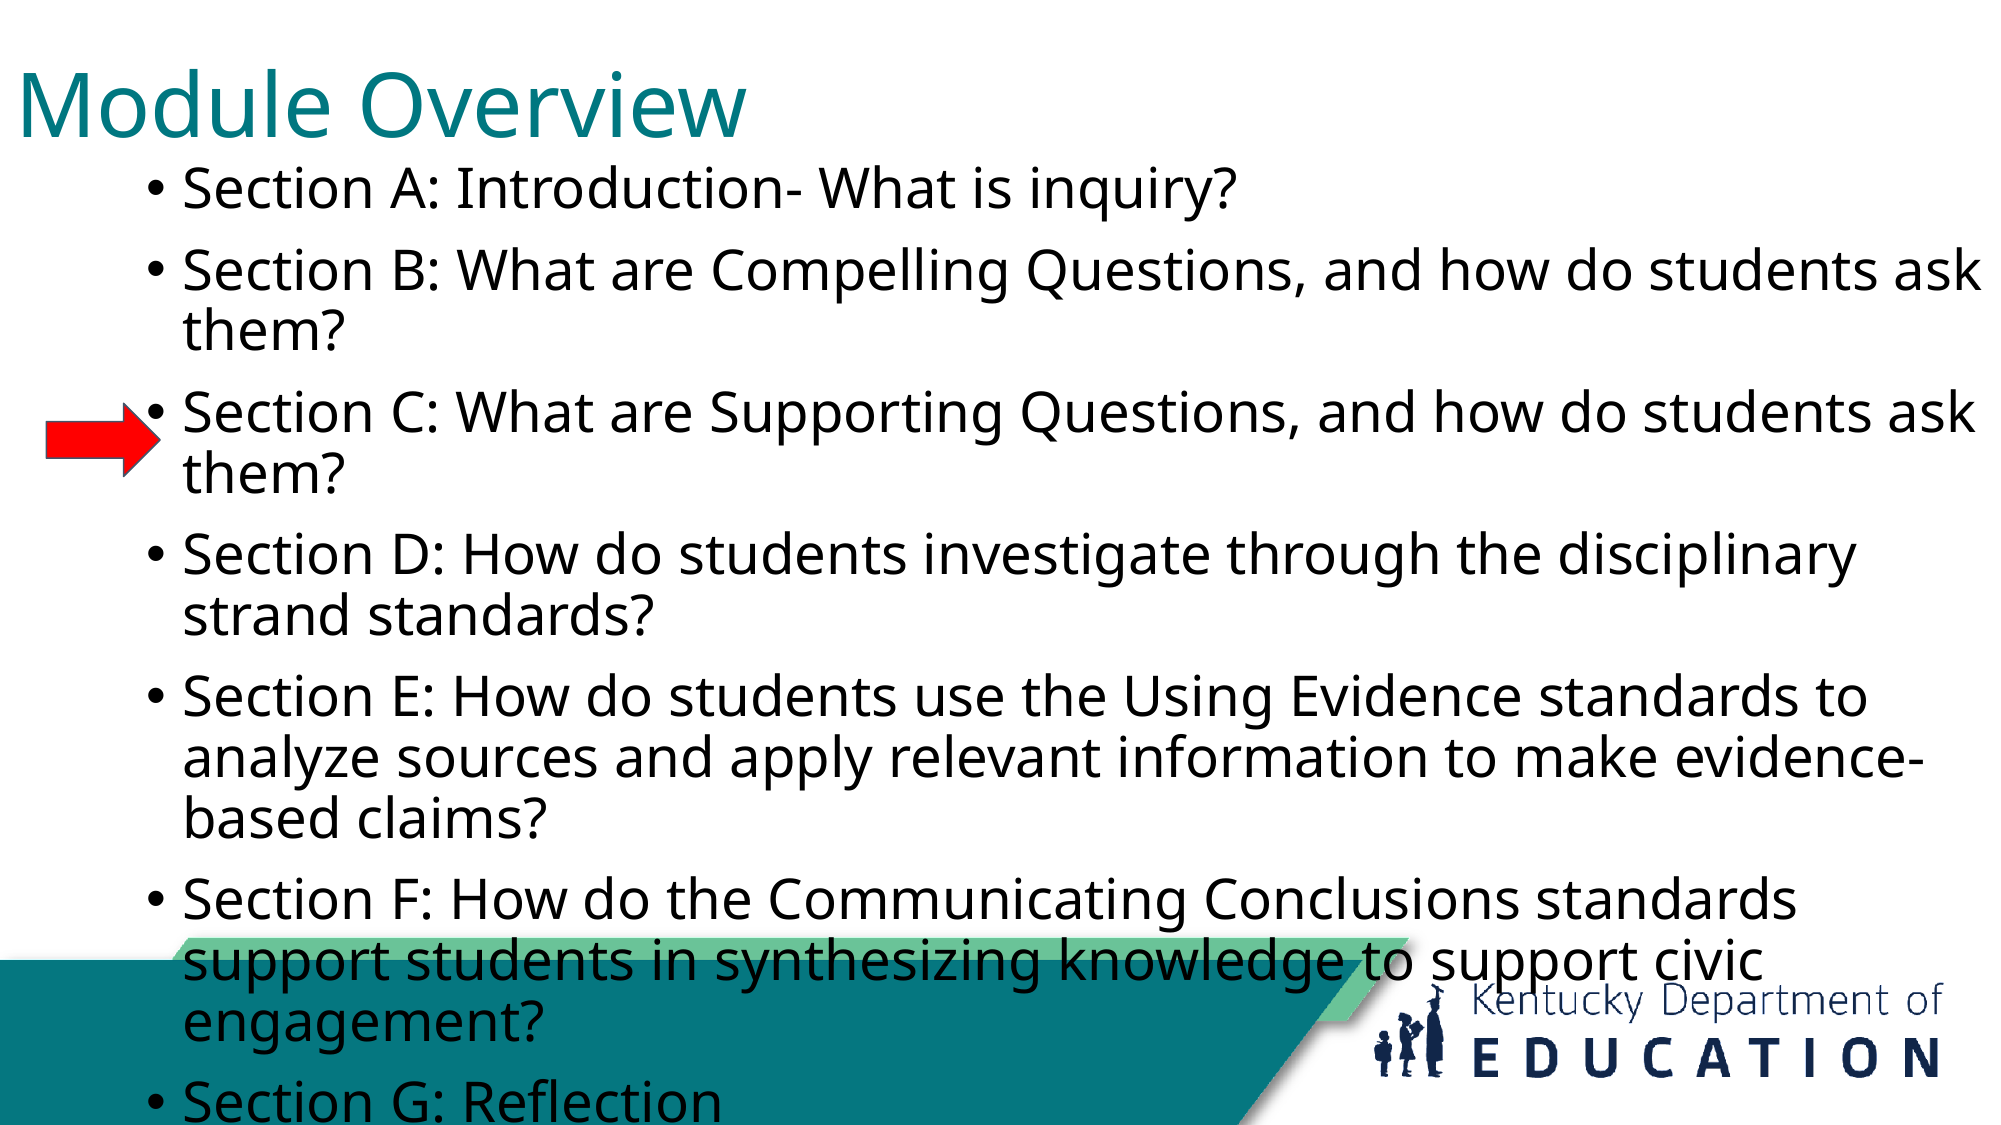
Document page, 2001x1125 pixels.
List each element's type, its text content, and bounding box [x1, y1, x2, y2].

list Section A: Introduction- What is inquiry? Section B: What are Compelling Questions, and how do students ask them? Section C: What are Supporting Questions, and how do students ask them? Section D: How do students investigate through the disciplinary strand standards? Section E: How do students use the Using Evidence standards to analyze sources and apply relevant information to make evidence-based claims? Section F: How do the Communicating Conclusions standards support students in synthesizing knowledge to support civic engagement? Section G: Reflection [129, 152, 2000, 927]
text_box [46, 403, 161, 477]
title Module Overview [0, 0, 1725, 218]
picture [0, 0, 2001, 1125]
